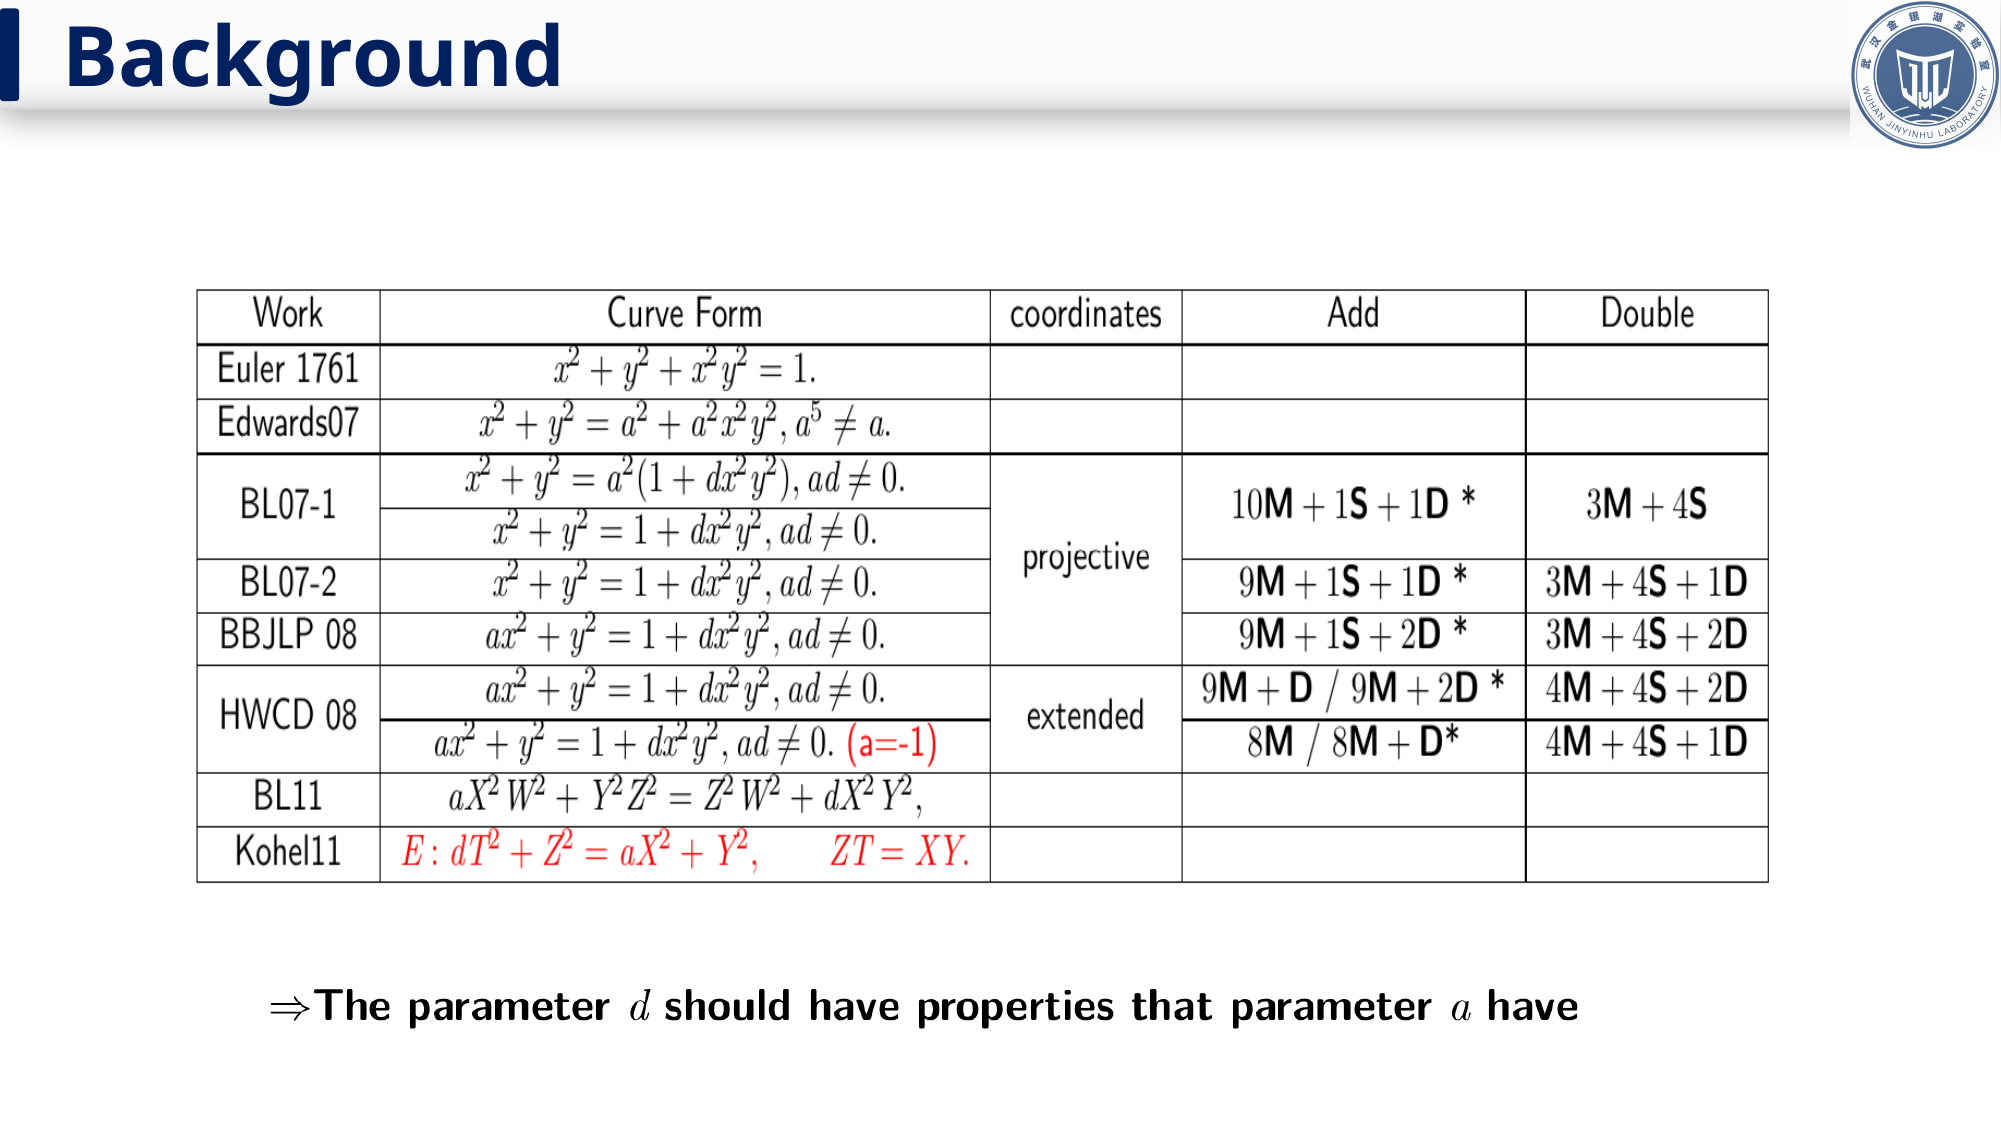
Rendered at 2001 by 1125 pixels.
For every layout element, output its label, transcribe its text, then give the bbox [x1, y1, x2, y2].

picture [268, 964, 1603, 1030]
picture [0, 0, 2000, 110]
picture [129, 155, 1831, 919]
title Background [47, 8, 1773, 110]
